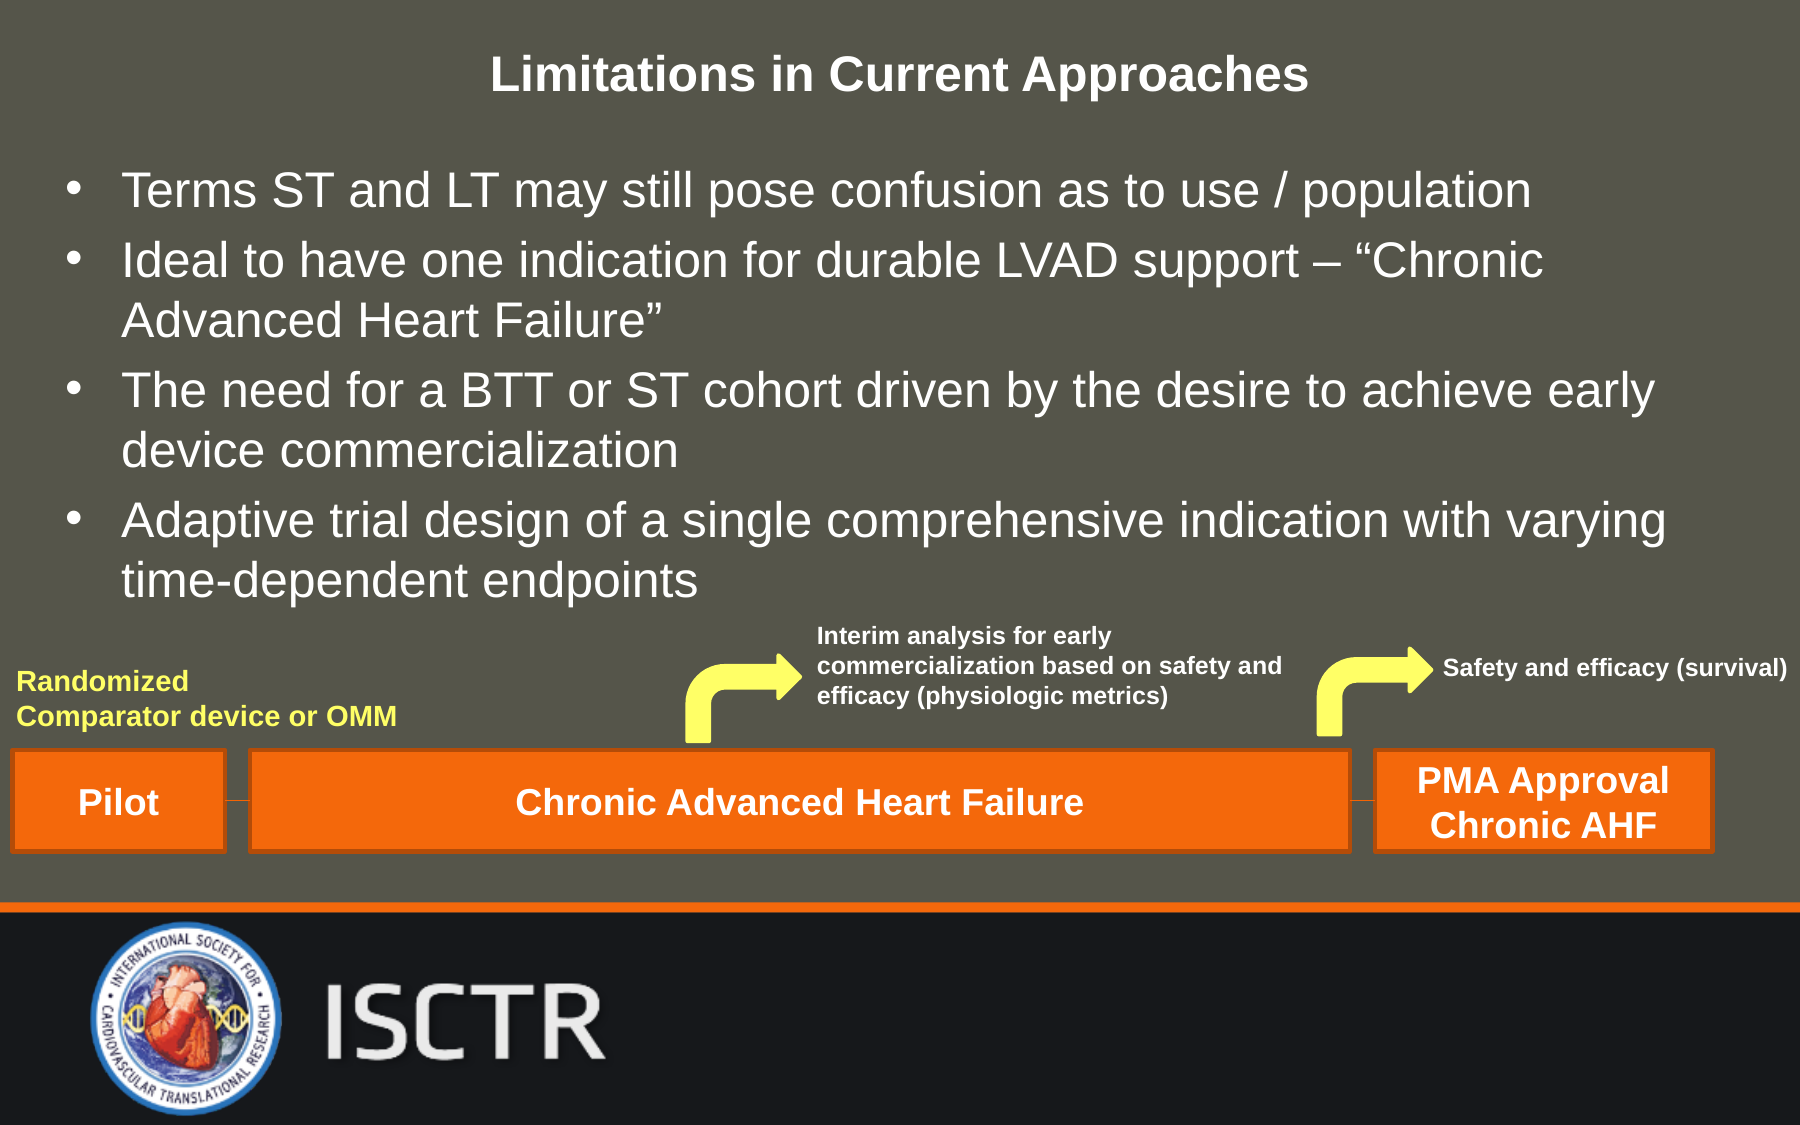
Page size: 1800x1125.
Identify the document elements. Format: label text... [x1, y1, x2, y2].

text_box Safety and efficacy (survival) [1427, 643, 1800, 689]
text_box Interim analysis for early commercialization based on safety and efficacy (physiologic metrics) [802, 612, 1313, 718]
list Terms ST and LT may still pose confusion as to use / population Ideal to have one indication for durable LVAD support – “Chronic Advanced Heart Failure” The need for a BTT or ST cohort driven by the desire to achieve early device commercialization Adaptive trial design of a single comprehensive indication with varying time-dependent endpoints [50, 149, 1750, 900]
title Limitations in Current Approaches [90, 0, 1710, 143]
text_box Randomized Comparator device or OMM [1, 655, 413, 740]
text_box [1316, 646, 1427, 737]
text_box Chronic Advanced Heart Failure [248, 748, 1352, 854]
text_box PMA Approval Chronic AHF [1373, 748, 1715, 854]
text_box Pilot [10, 748, 227, 854]
text_box [685, 653, 802, 744]
picture [87, 918, 285, 1125]
